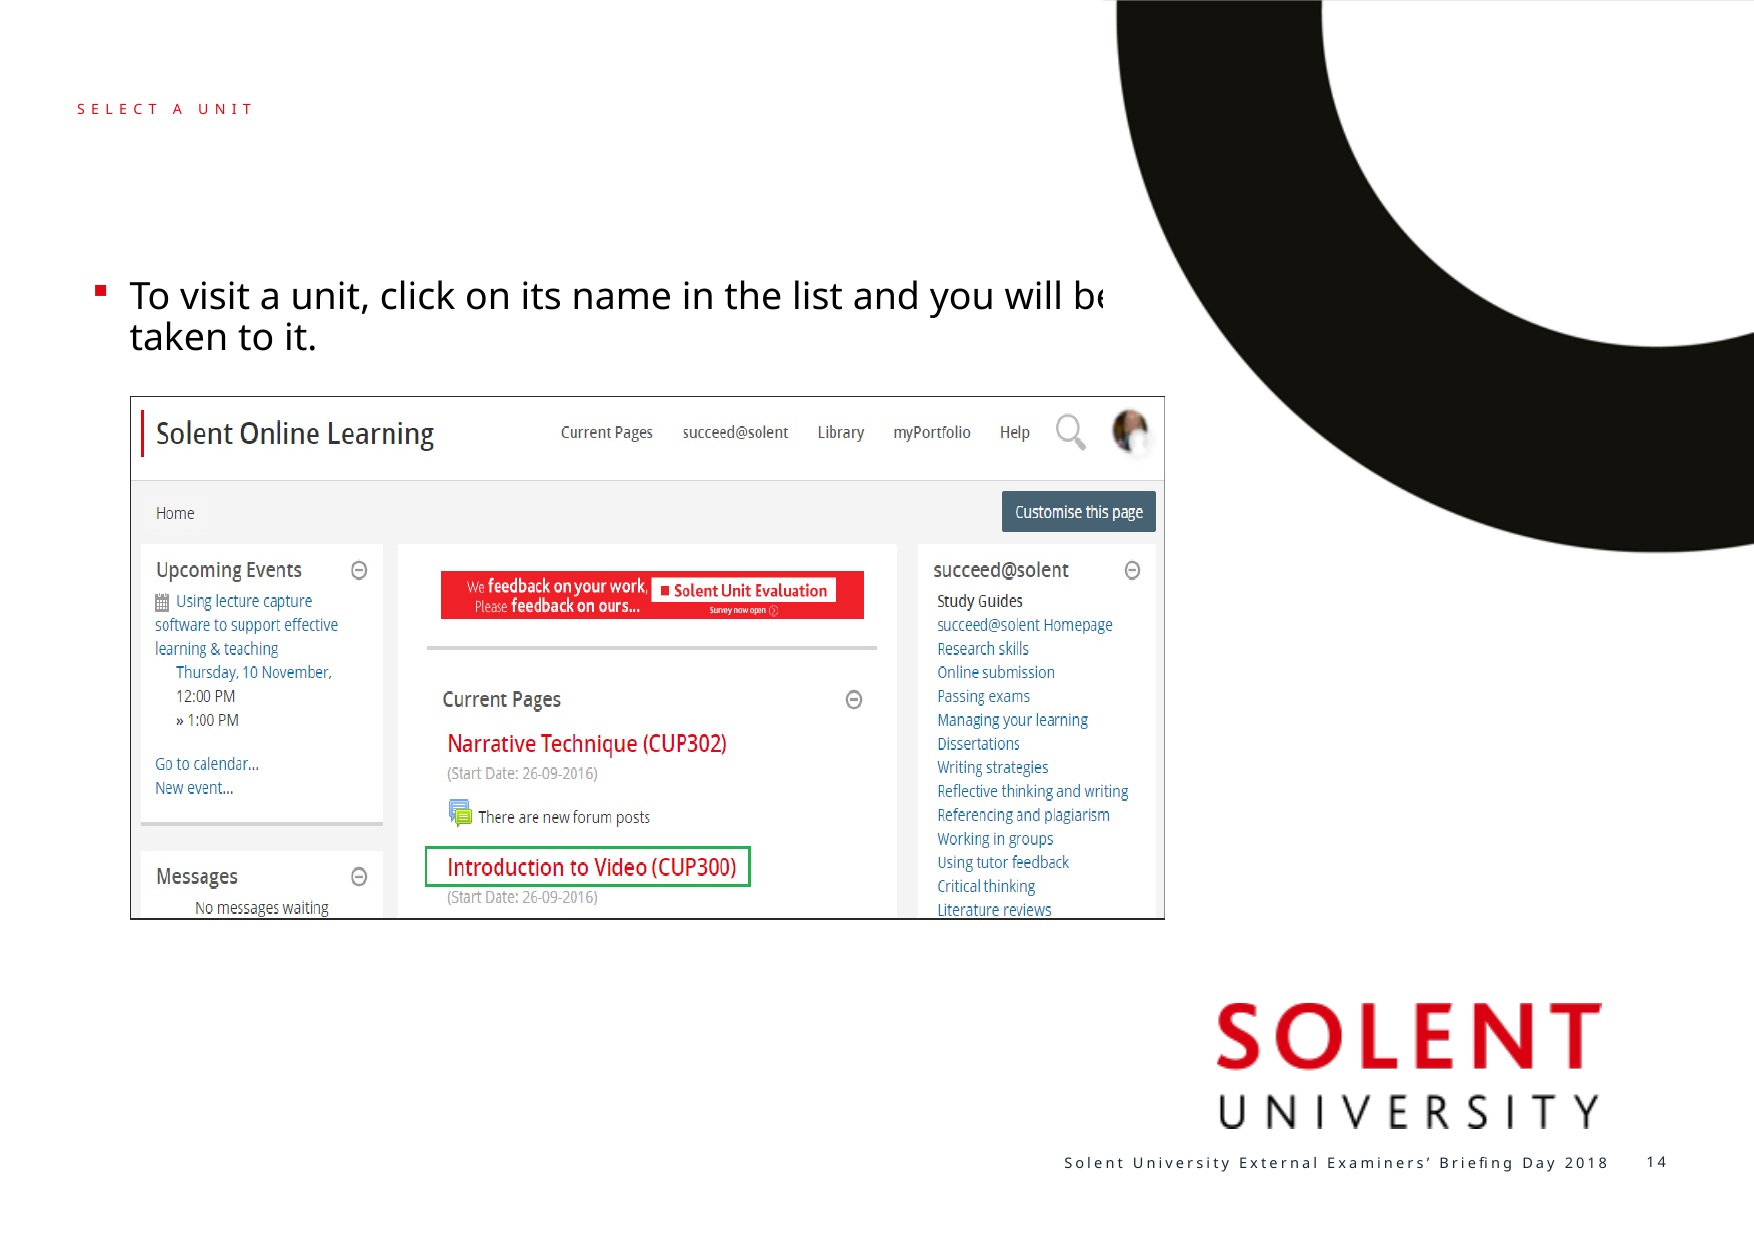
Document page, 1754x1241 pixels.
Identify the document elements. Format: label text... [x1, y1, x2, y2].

text_box To visit a unit, click on its name in the list and you will be taken to it. [77, 270, 1165, 970]
title SELECT A UNIT [77, 101, 1103, 196]
footer Solent University External Examiners’ Briefing Day 2018 [1064, 1146, 1754, 1180]
picture [1217, 1003, 1602, 1129]
picture [130, 0, 1754, 920]
